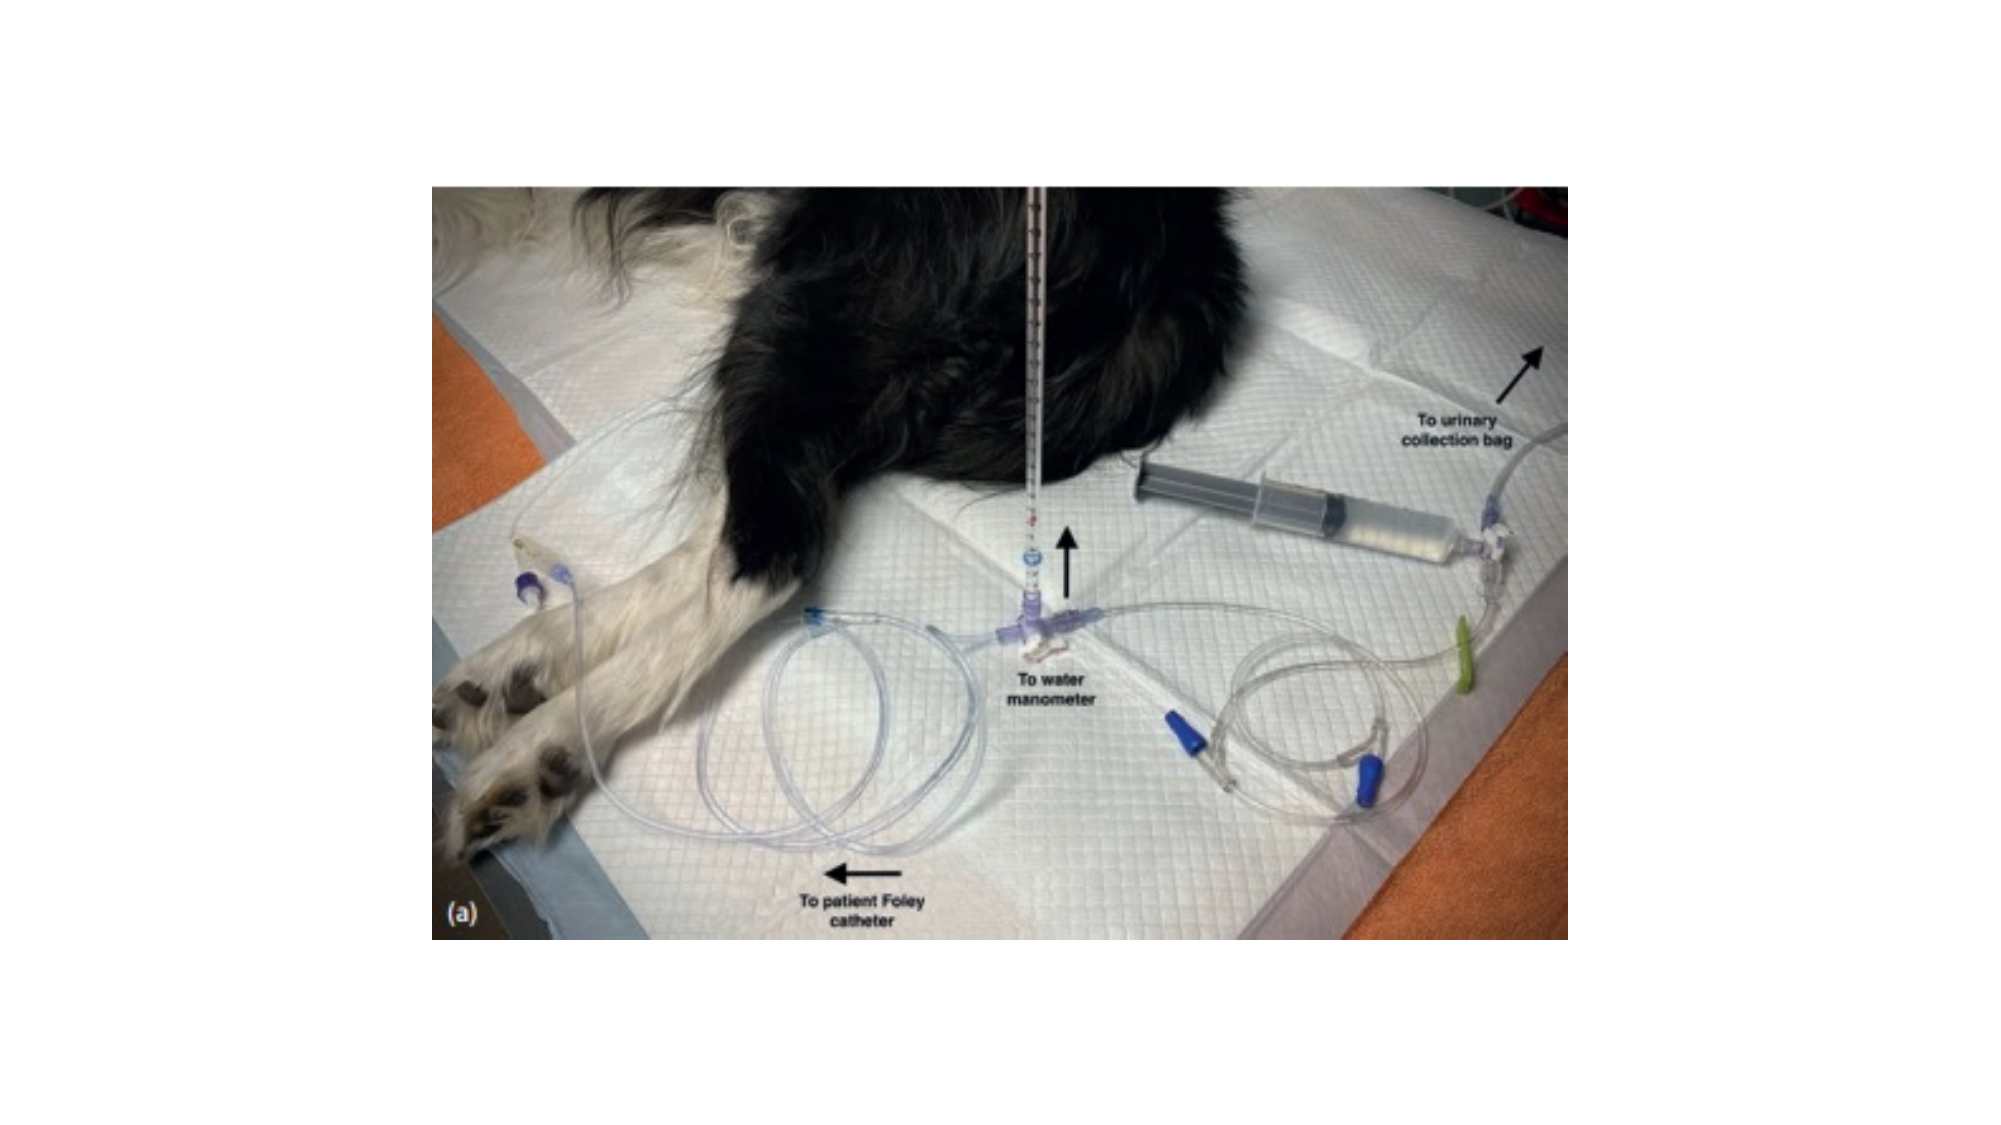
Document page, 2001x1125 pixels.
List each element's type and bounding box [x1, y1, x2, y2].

list [431, 185, 1569, 940]
